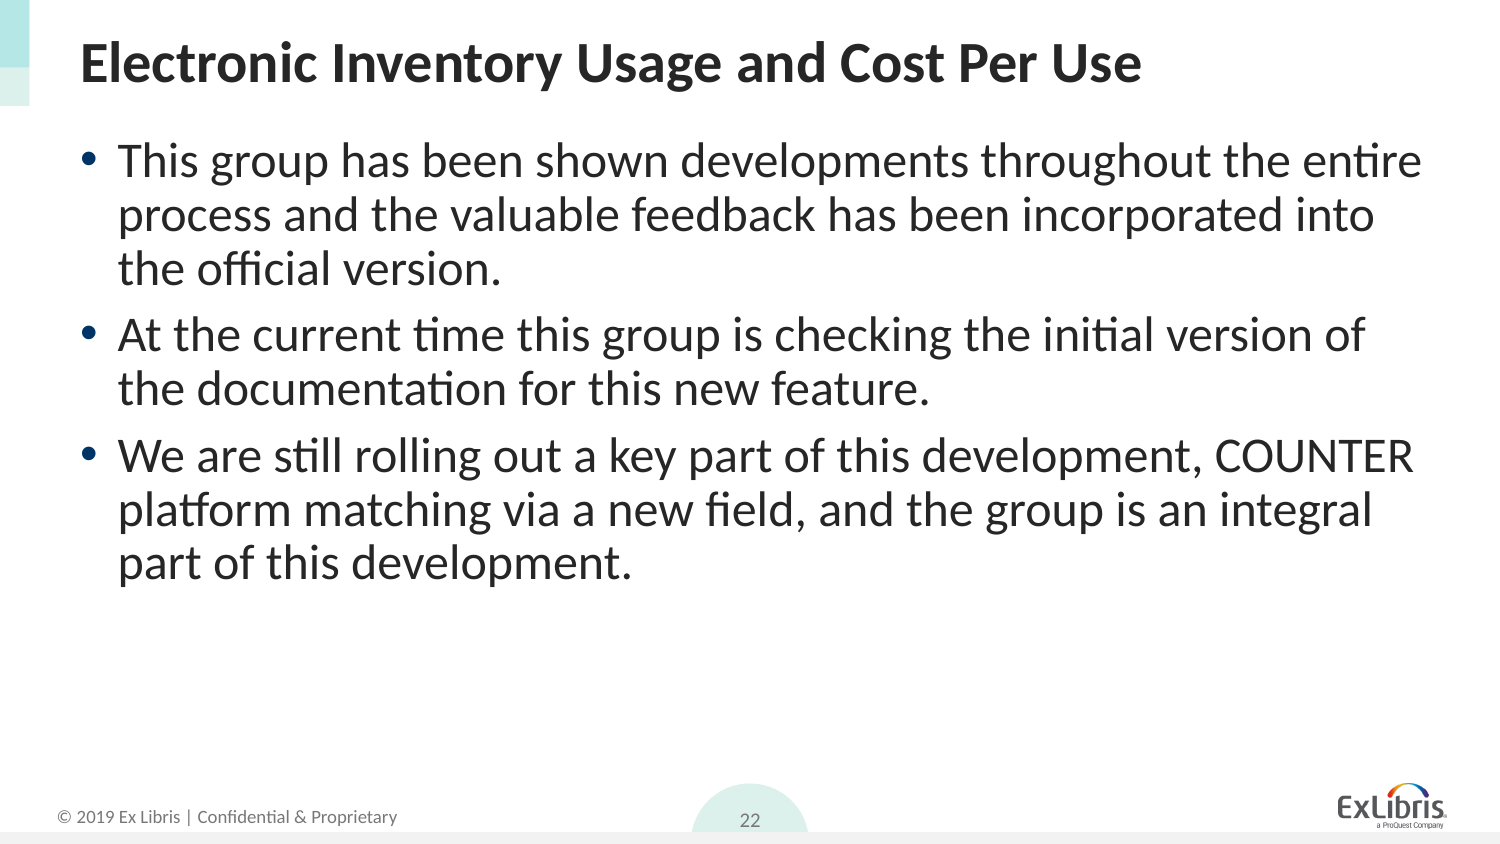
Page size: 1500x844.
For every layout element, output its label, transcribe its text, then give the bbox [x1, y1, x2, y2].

picture [1338, 783, 1447, 829]
list This group has been shown developments throughout the entire process and the valuable feedback has been incorporated into the official version. At the current time this group is checking the initial version of the documentation for this new feature. We are still rolling out a key part of this development, COUNTER platform matching via a new field, and the group is an integral part of this development. [64, 126, 1447, 765]
title Electronic Inventory Usage and Cost Per Use [64, 11, 1447, 107]
slide_number 22 [705, 789, 795, 844]
